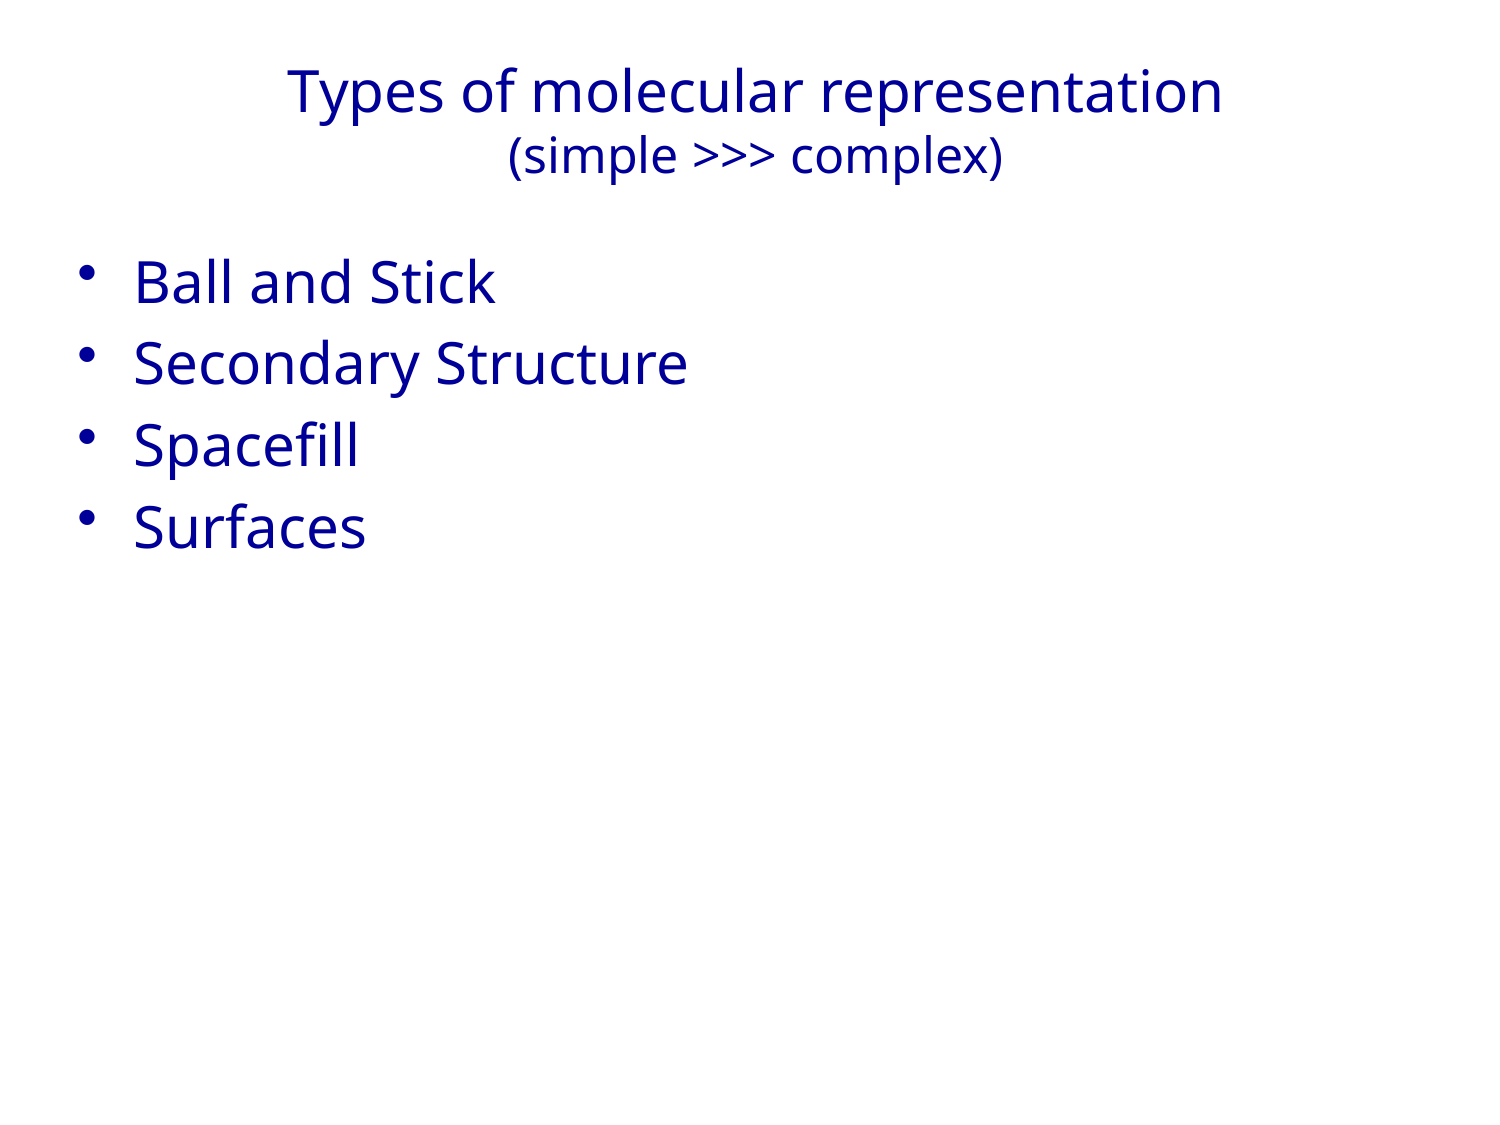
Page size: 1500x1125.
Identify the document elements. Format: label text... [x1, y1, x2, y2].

title Types of molecular representation (simple >>> complex) [37, 49, 1476, 188]
list Ball and Stick Secondary Structure Spacefill Surfaces [62, 237, 1476, 1038]
